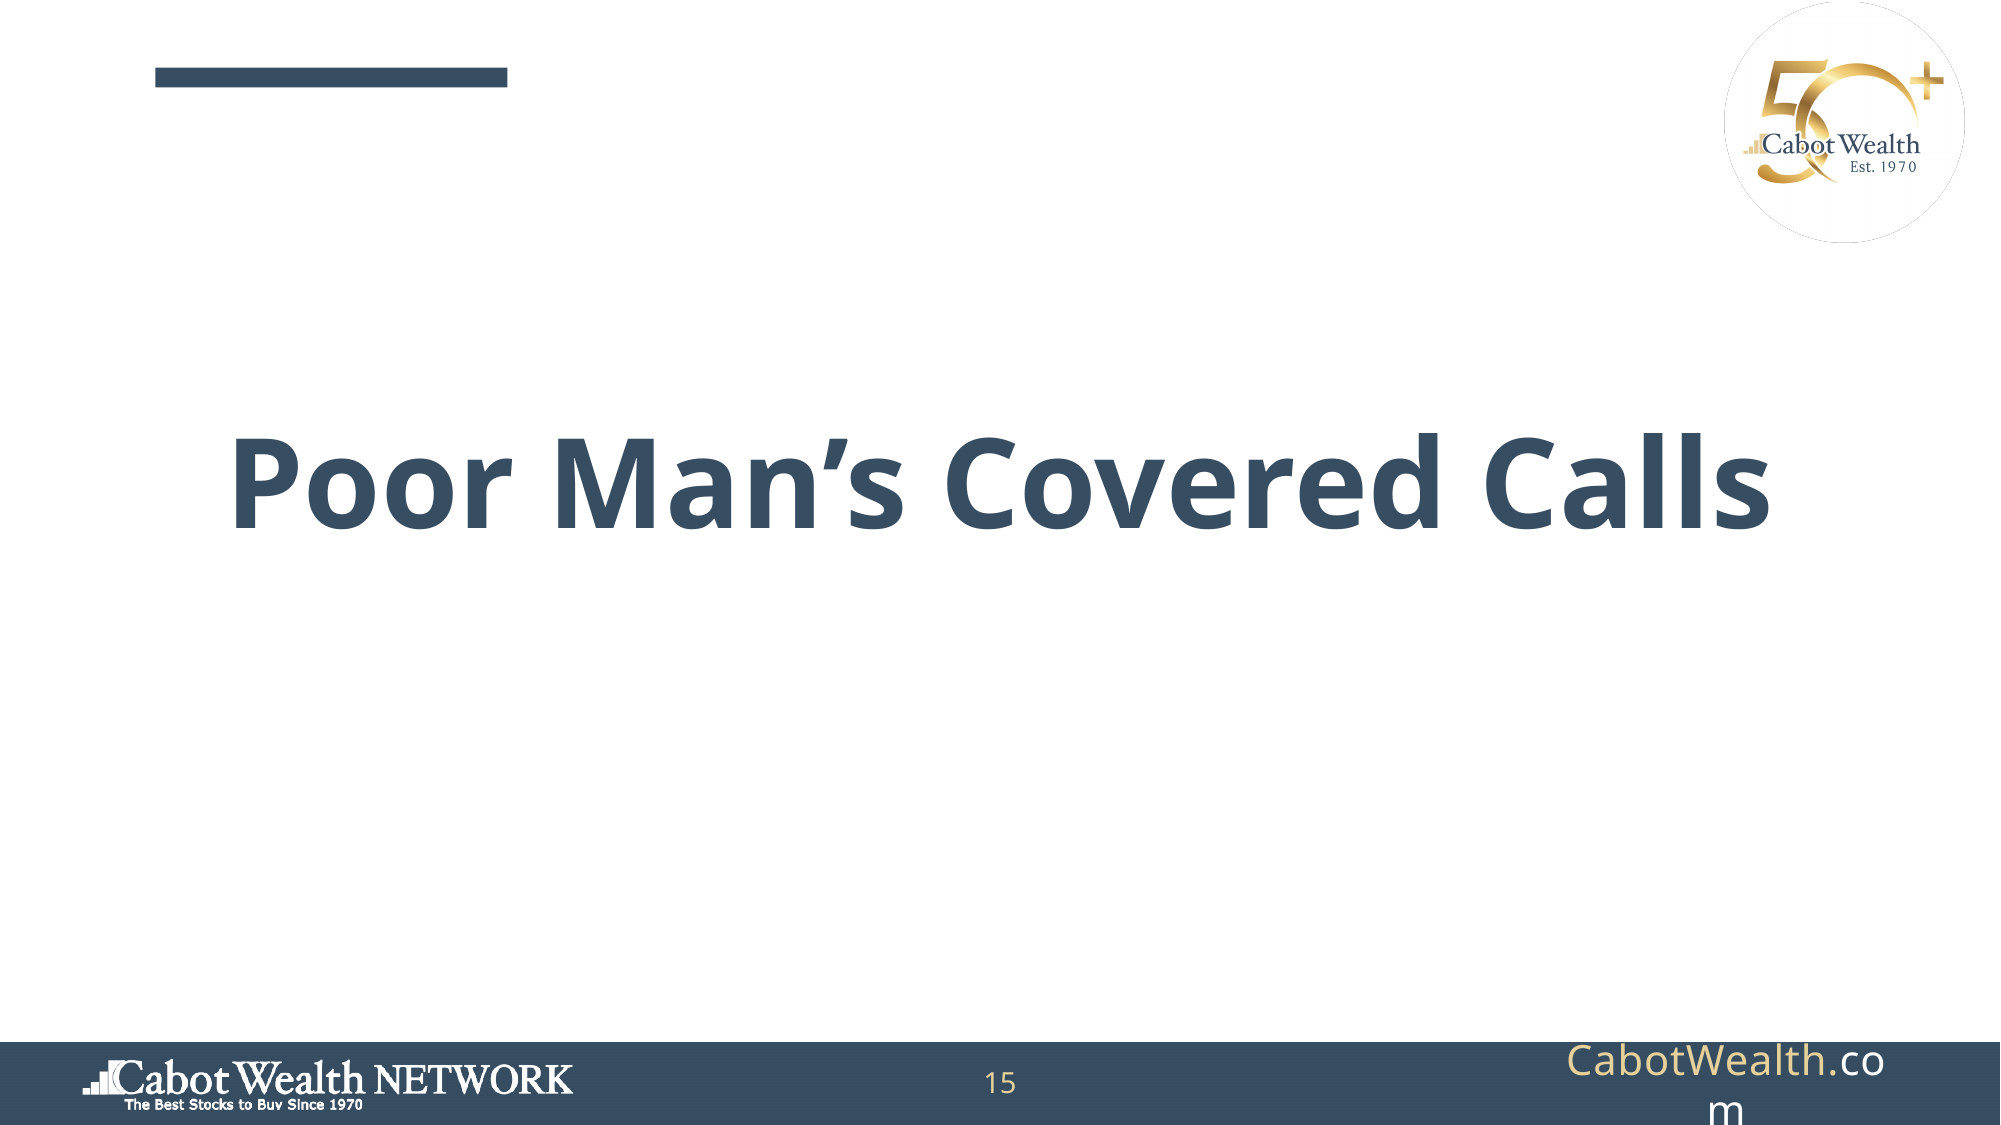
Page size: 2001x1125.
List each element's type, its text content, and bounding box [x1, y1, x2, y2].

picture [0, 1042, 2000, 1125]
picture [1713, 1105, 1724, 1125]
picture [1727, 1105, 1738, 1125]
text_box Poor Man’s Covered Calls [210, 395, 1790, 561]
picture [1724, 2, 1965, 243]
